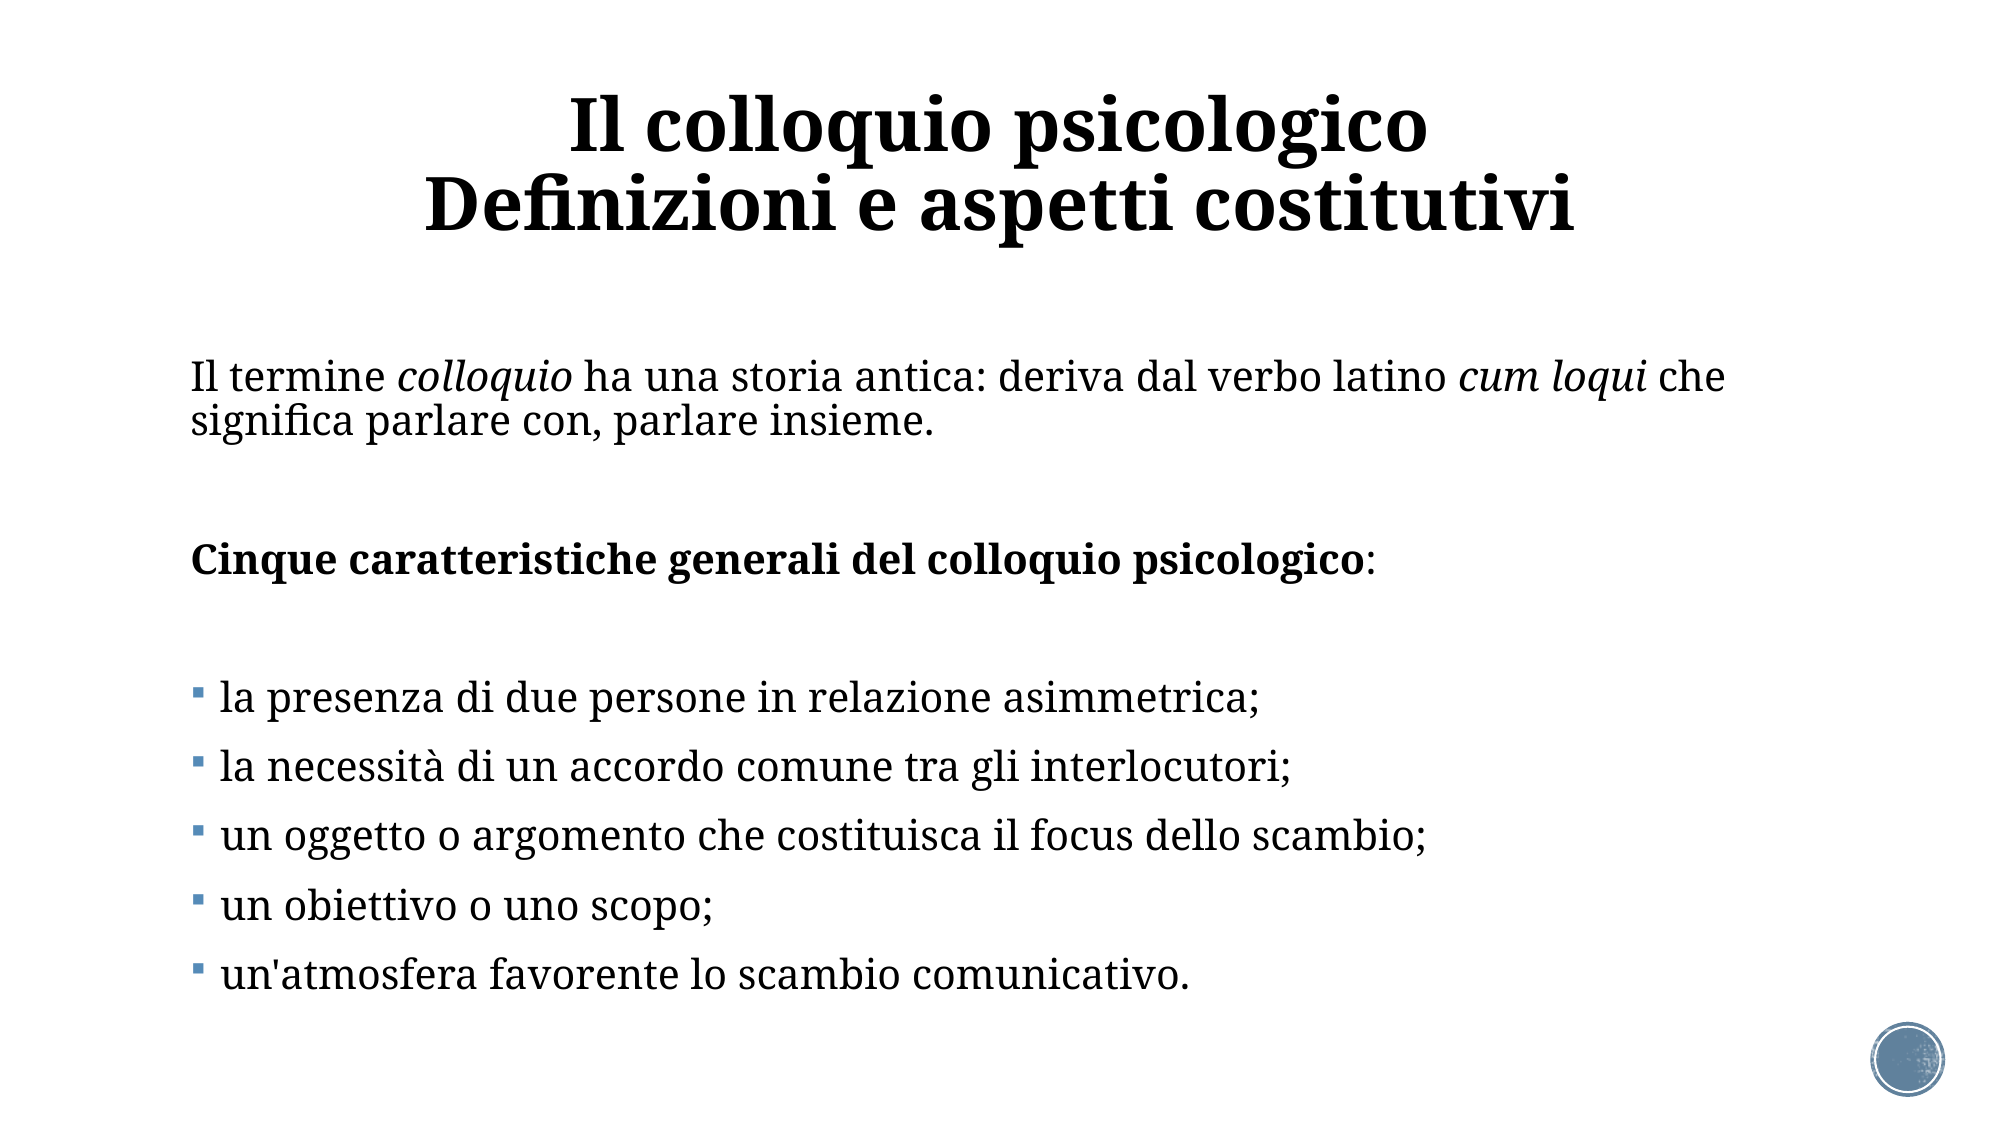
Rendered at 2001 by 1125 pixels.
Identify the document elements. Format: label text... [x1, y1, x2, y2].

title Il colloquio psicologico Definizioni e aspetti costitutivi [175, 79, 1826, 344]
list Il termine colloquio ha una storia antica: deriva dal verbo latino cum loqui che significa parlare con, parlare insieme. Cinque caratteristiche generali del colloquio psicologico: la presenza di due persone in relazione asimmetrica; la necessità di un accordo comune tra gli interlocutori; un oggetto o argomento che costituisca il focus dello scambio; un obiettivo o uno scopo; un'atmosfera favorente lo scambio comunicativo. [175, 348, 1826, 1013]
